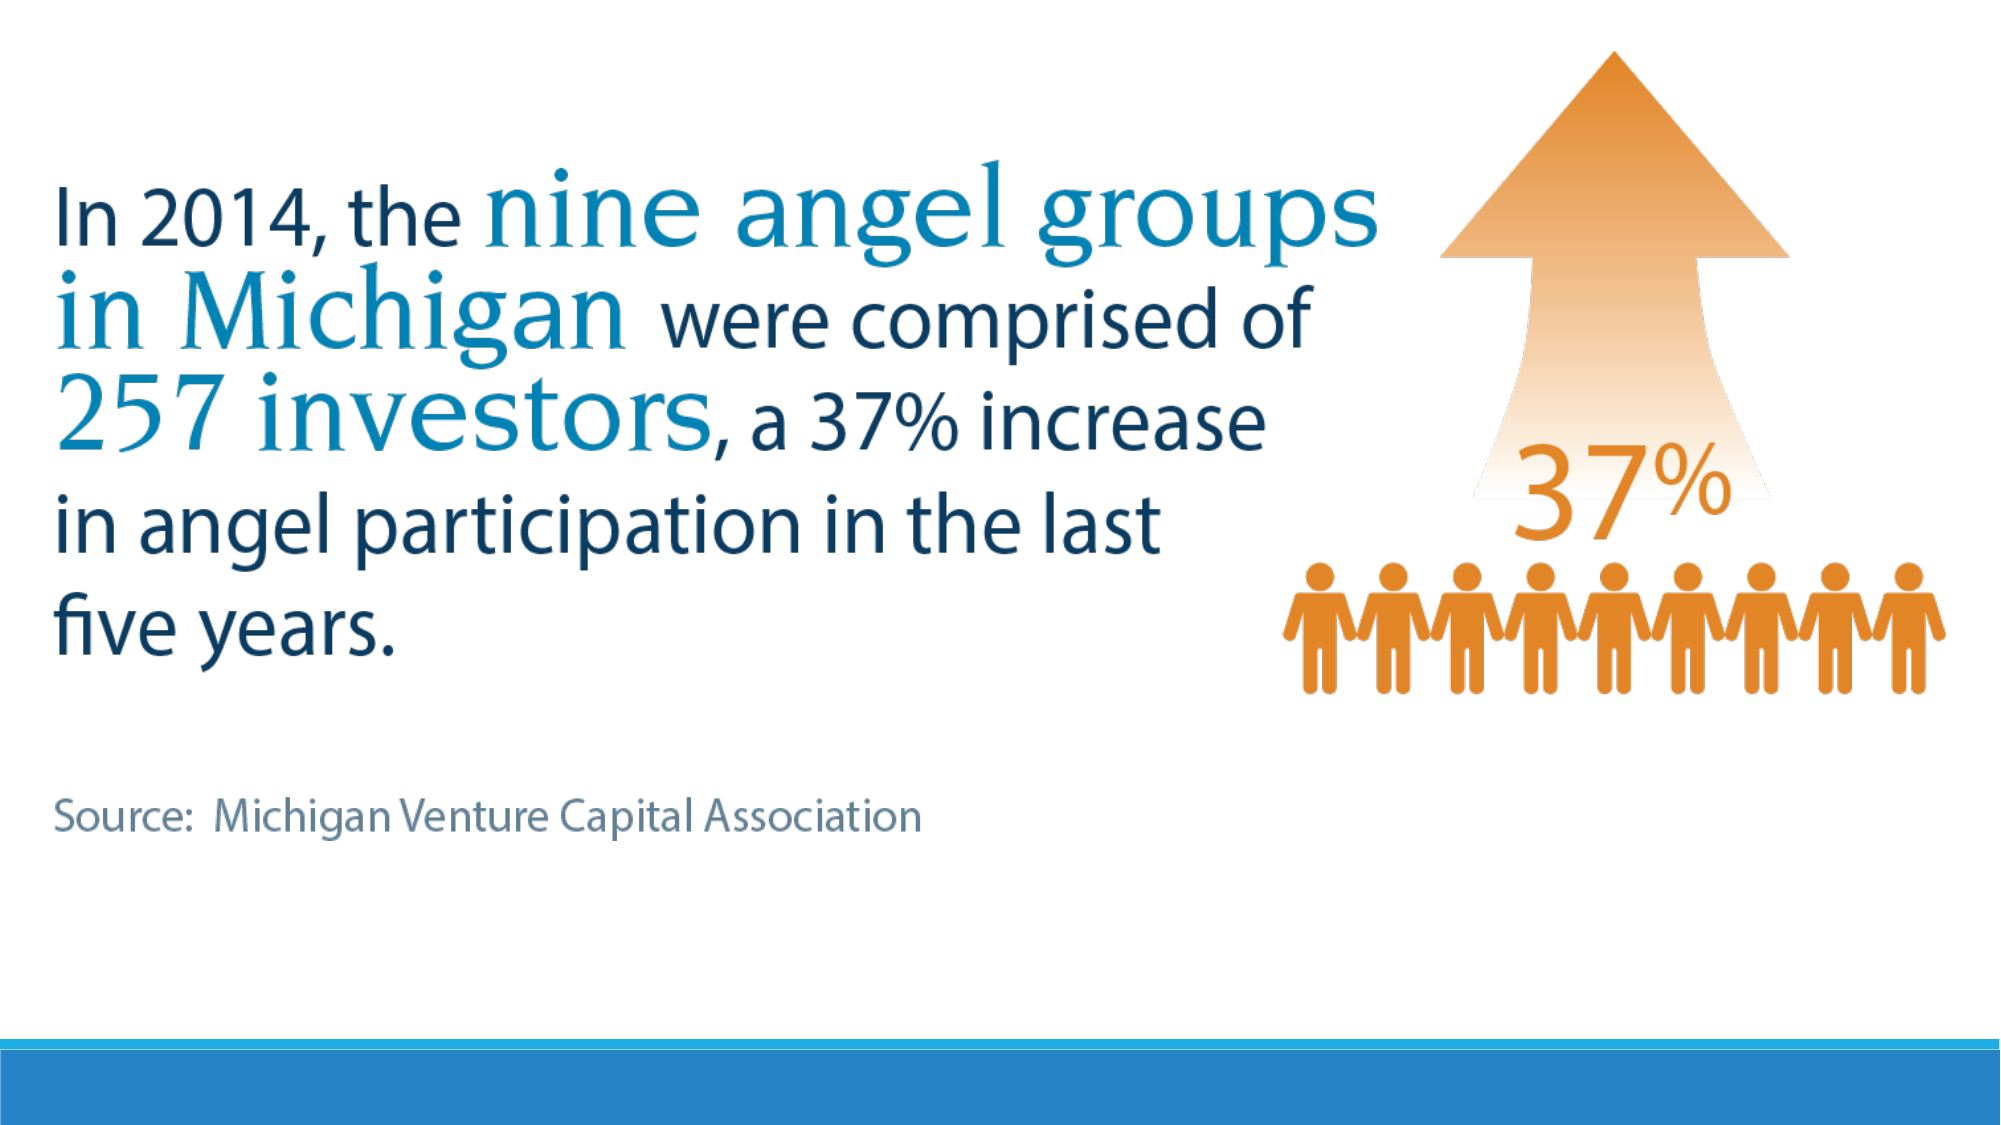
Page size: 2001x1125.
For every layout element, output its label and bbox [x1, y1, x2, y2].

picture [53, 50, 1947, 842]
